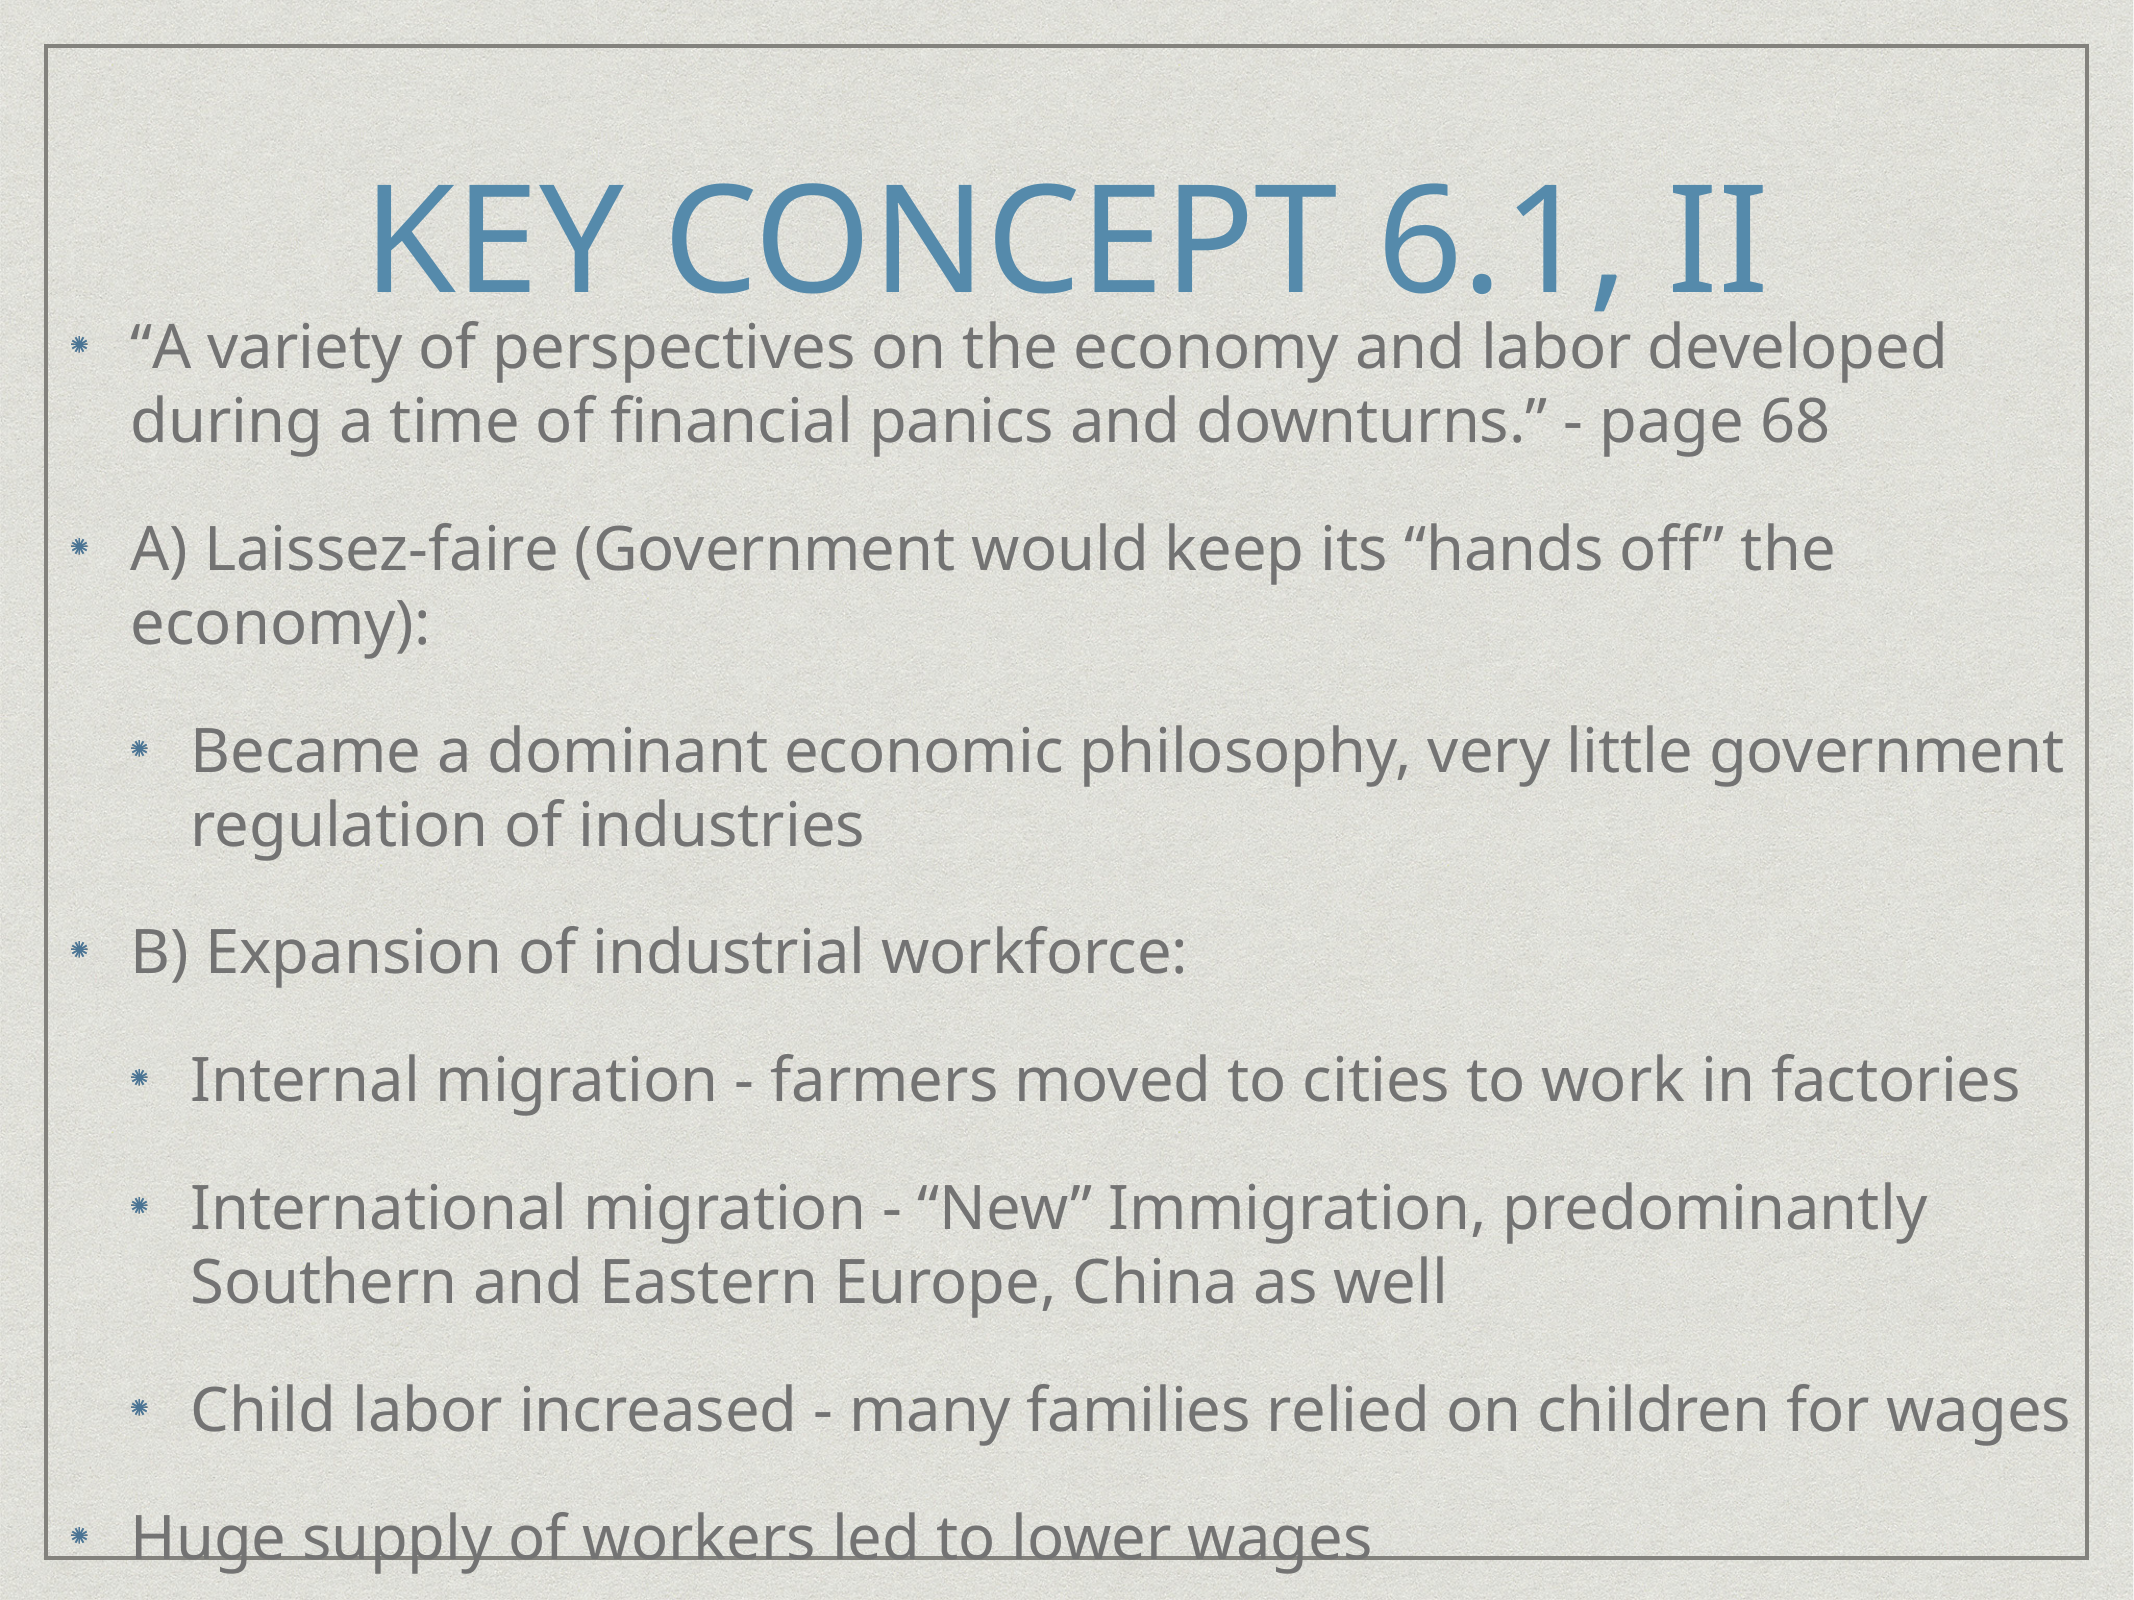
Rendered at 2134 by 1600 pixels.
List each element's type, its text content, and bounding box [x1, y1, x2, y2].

picture [0, 0, 2134, 1600]
title KEY CONCEPT 6.1, II [170, 43, 1963, 332]
list “A variety of perspectives on the economy and labor developed during a time of financial panics and downturns.” - page 68 A) Laissez-faire (Government would keep its “hands off” the economy): Became a dominant economic philosophy, very little government regulation of industries B) Expansion of industrial workforce: Internal migration - farmers moved to cities to work in factories International migration - “New” Immigration, predominantly Southern and Eastern Europe, China as well Child labor increased - many families relied on children for wages Huge supply of workers led to lower wages [61, 332, 2082, 1547]
